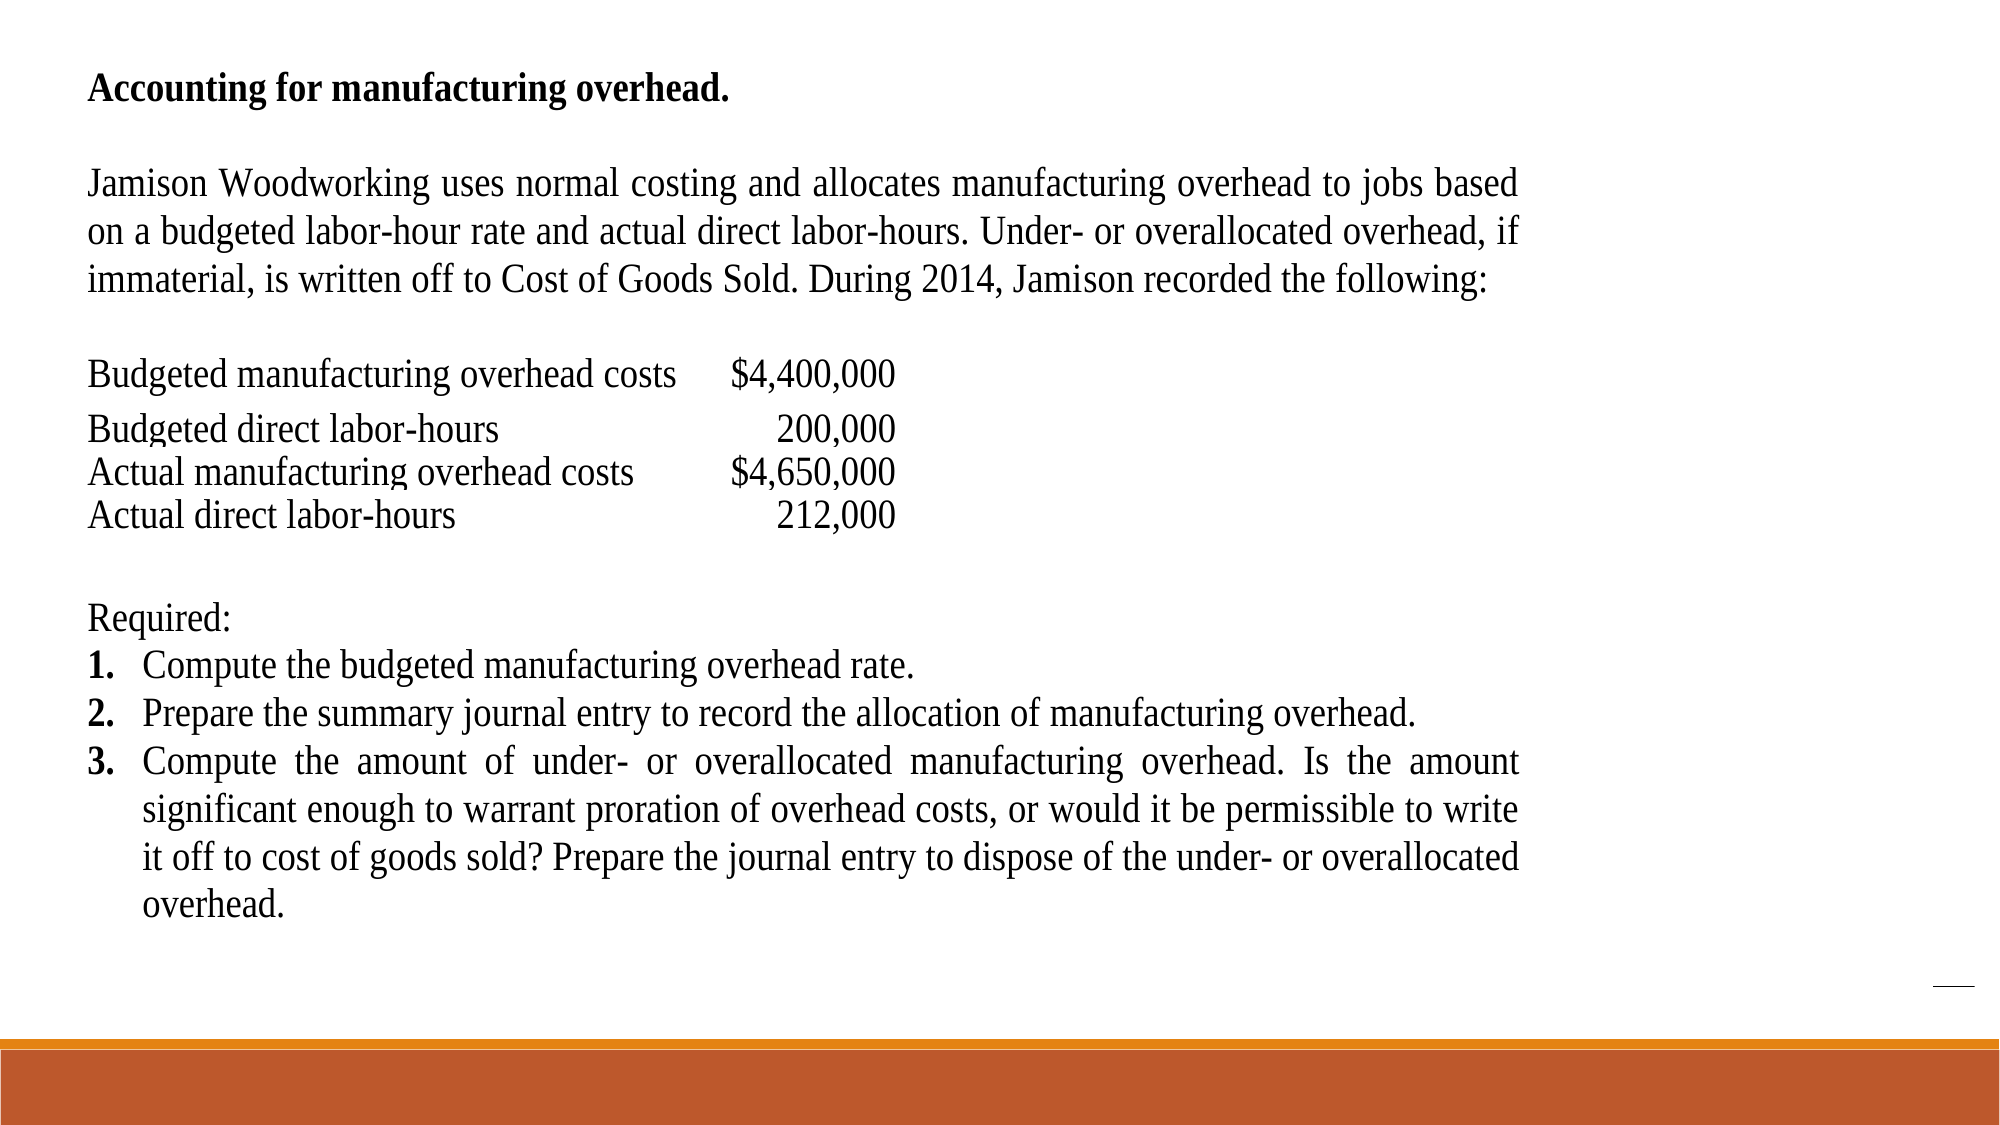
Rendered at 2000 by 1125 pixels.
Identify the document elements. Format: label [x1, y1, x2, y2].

picture [86, 61, 1976, 988]
